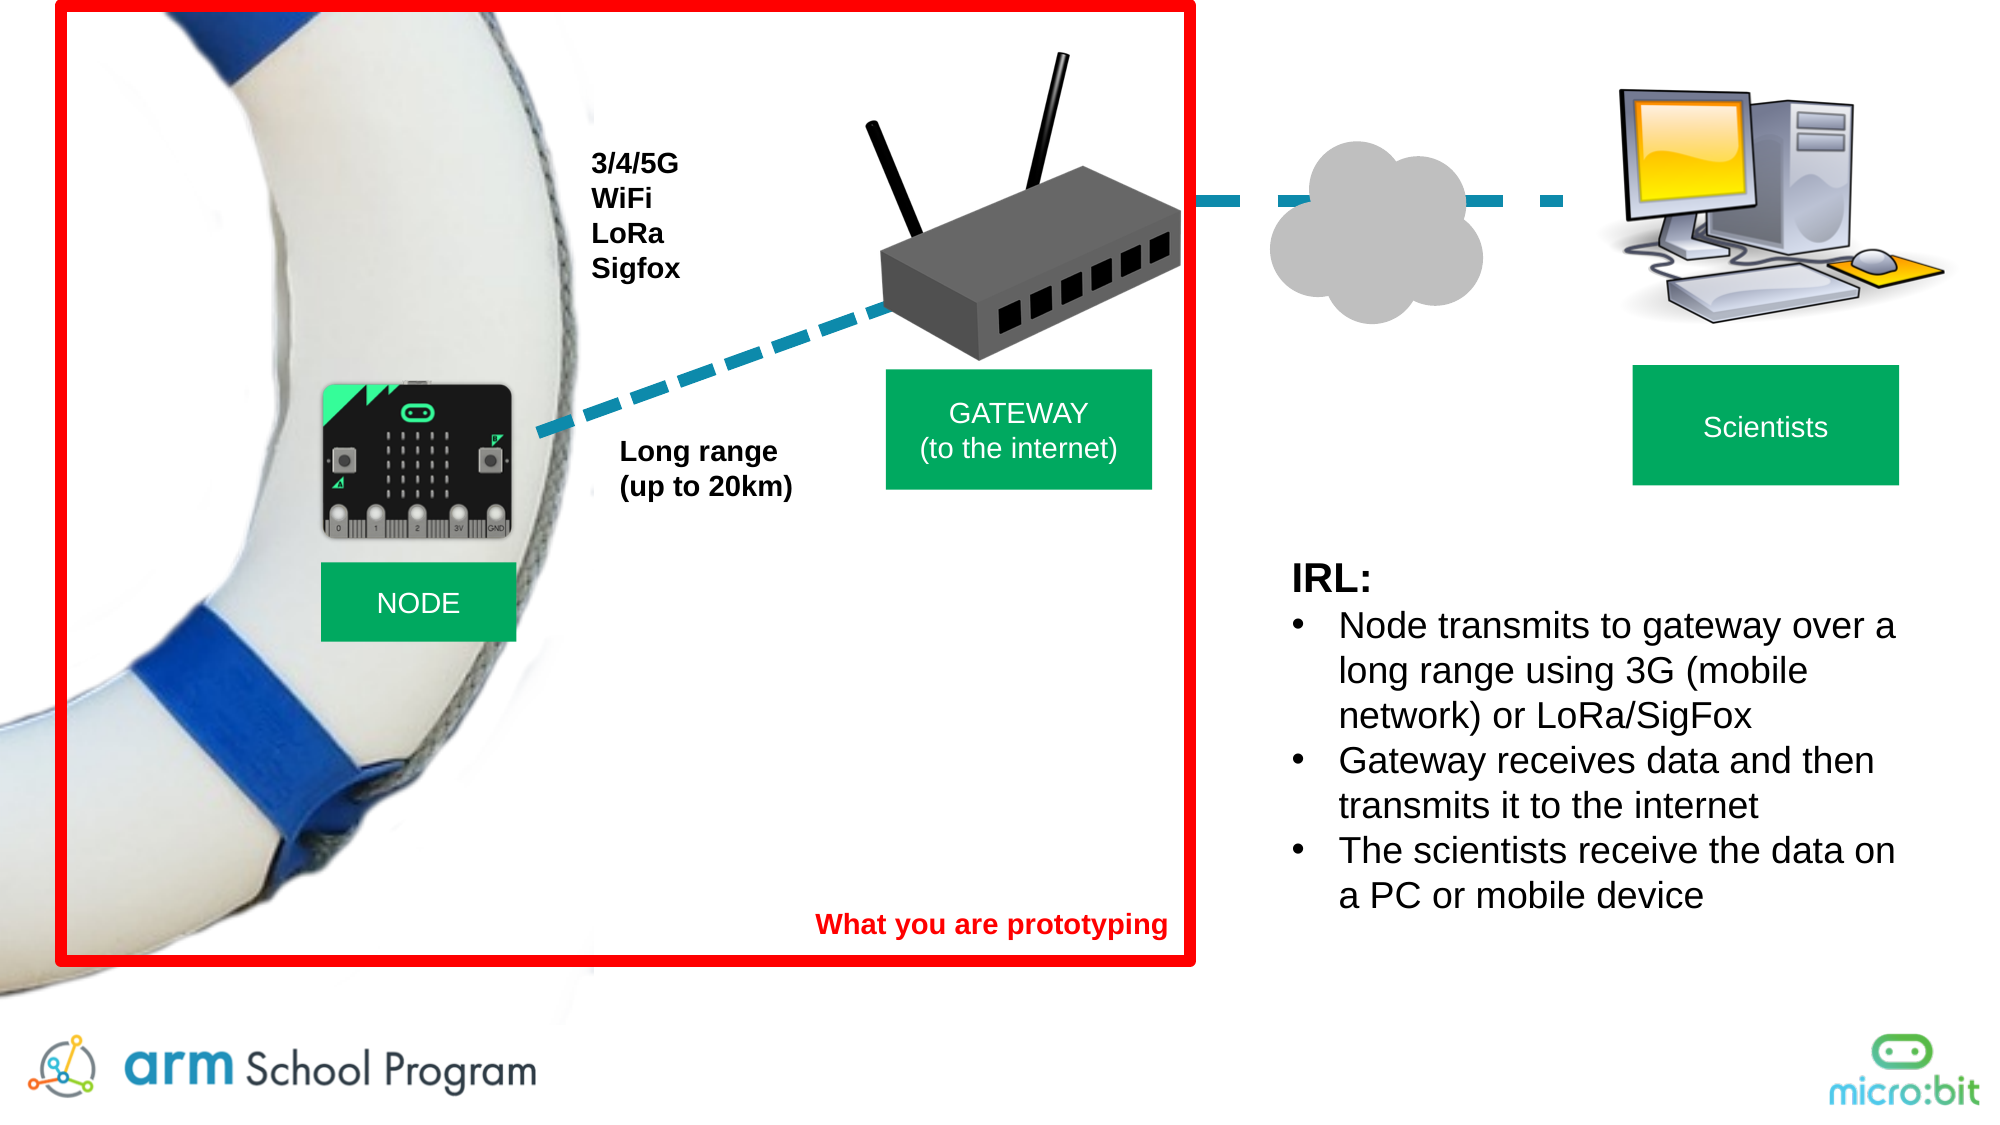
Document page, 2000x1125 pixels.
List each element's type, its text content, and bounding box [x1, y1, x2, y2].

picture [1585, 78, 1971, 336]
picture [0, 0, 594, 1025]
picture [702, 29, 1367, 391]
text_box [1269, 141, 1484, 325]
text_box IRL: Node transmits to gateway over a long range using 3G (mobile network) or LoRa/SigFox Gateway receives data and then transmits it to the internet The scientists receive the data on a PC or mobile device [1276, 543, 1917, 924]
picture [20, 1029, 545, 1107]
text_box Long range (up to 20km) [604, 441, 850, 510]
text_box What you are prototyping [800, 897, 1264, 948]
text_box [537, 302, 897, 434]
text_box [597, 399, 1192, 963]
text_box [596, 4, 1192, 301]
picture [1829, 1029, 1980, 1106]
text_box Scientists [1631, 363, 1901, 488]
